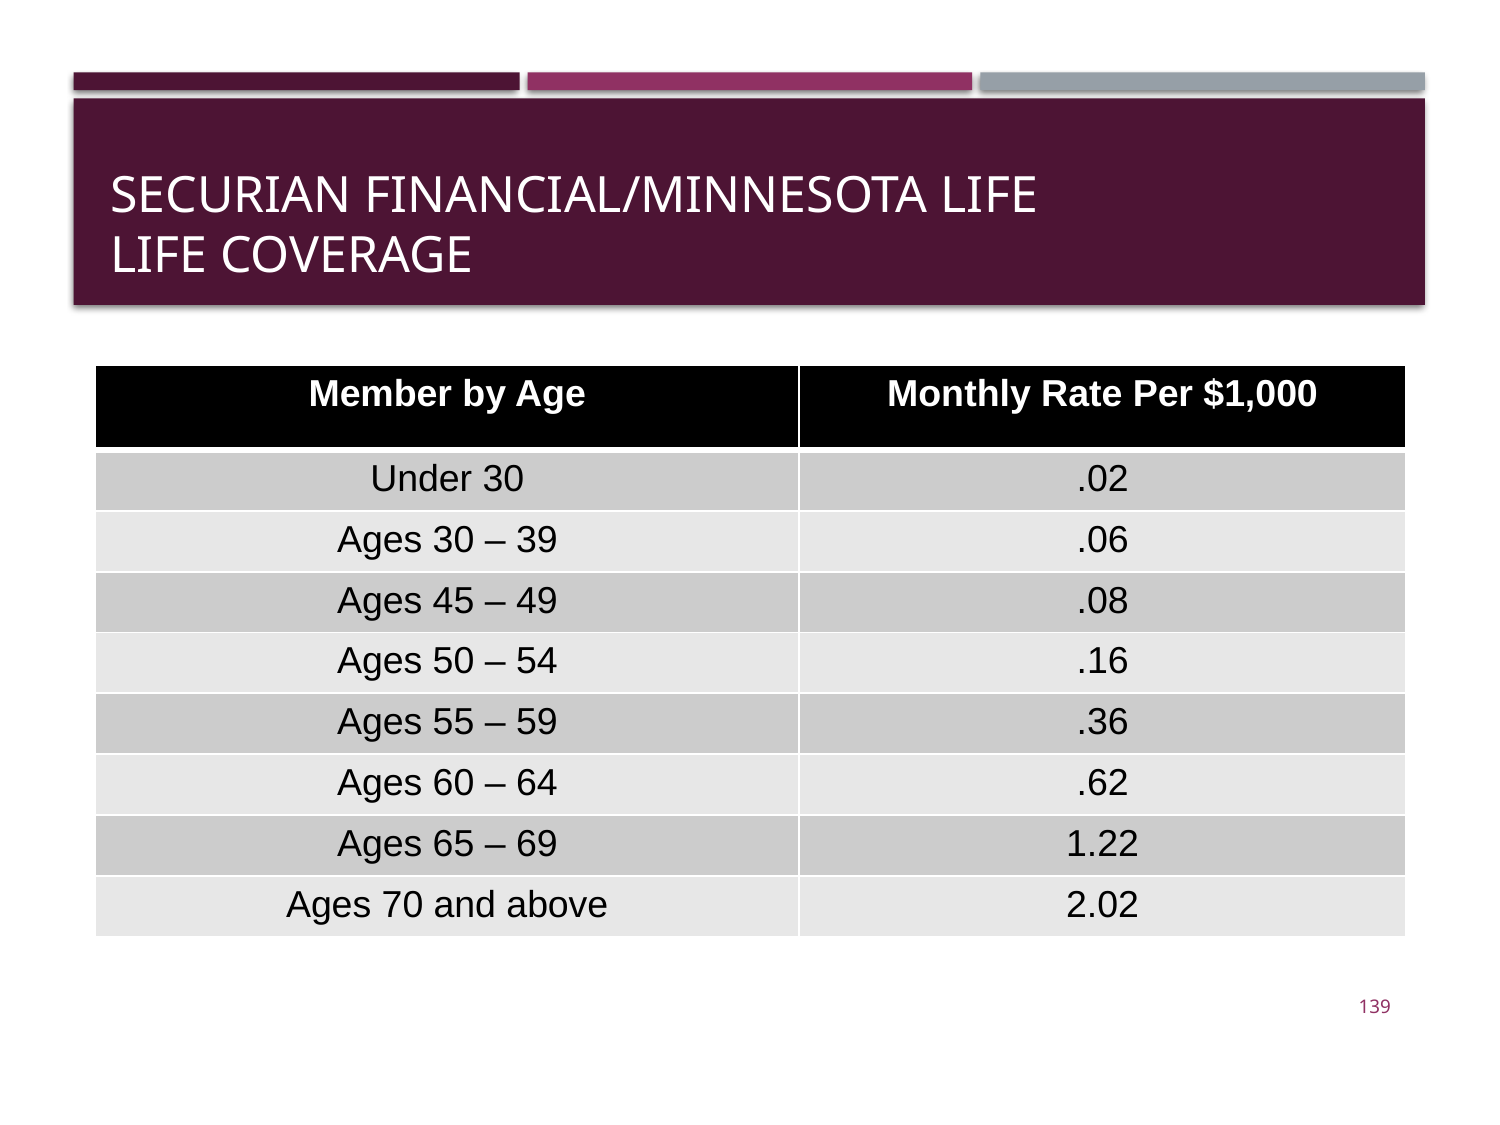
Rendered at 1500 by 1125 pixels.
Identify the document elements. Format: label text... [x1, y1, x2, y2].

table_header Member by Age [96, 366, 798, 447]
table_cell 1.22 [800, 816, 1405, 875]
table_cell Ages 70 and above [96, 877, 798, 936]
slide_number 139 [1279, 977, 1406, 1037]
title Securian Financial/Minnesota Life Life Coverage [95, 112, 1406, 291]
table_cell Under 30 [96, 453, 798, 510]
table_cell .16 [800, 633, 1405, 692]
table_cell .06 [800, 512, 1405, 571]
table_cell Ages 50 – 54 [96, 633, 798, 692]
table_cell Ages 30 – 39 [96, 512, 798, 571]
table_cell .62 [800, 755, 1405, 814]
table_cell .02 [800, 453, 1405, 510]
table_cell 2.02 [800, 877, 1405, 936]
table_cell Ages 65 – 69 [96, 816, 798, 875]
table_cell .08 [800, 573, 1405, 632]
table_header Monthly Rate Per $1,000 [800, 366, 1405, 447]
table_cell Ages 60 – 64 [96, 755, 798, 814]
table_cell Ages 55 – 59 [96, 694, 798, 753]
table_cell Ages 45 – 49 [96, 573, 798, 632]
table_cell .36 [800, 694, 1405, 753]
